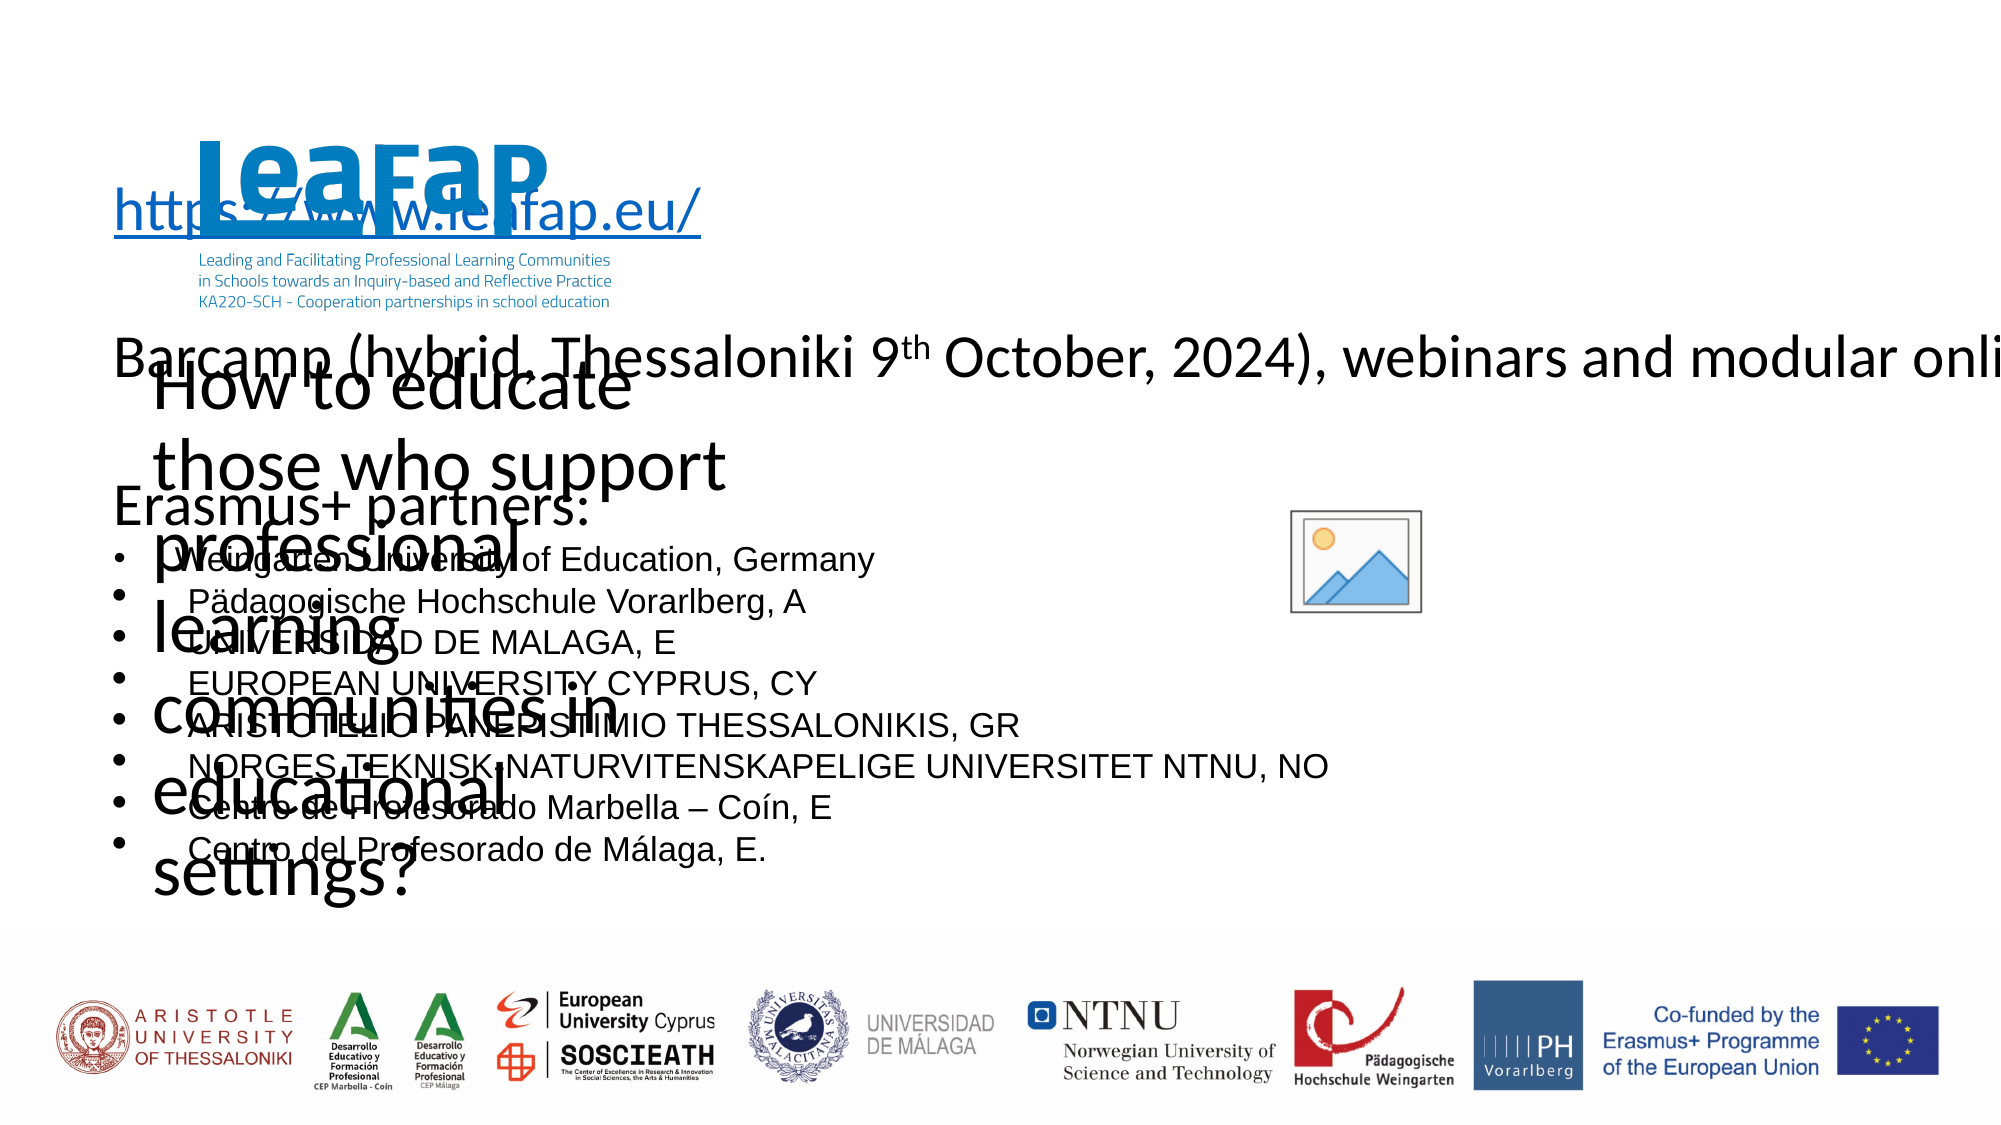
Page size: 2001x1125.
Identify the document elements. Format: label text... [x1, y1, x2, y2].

list How to educate those who support professional learning communities in educational settings? [137, 337, 783, 930]
picture [0, 161, 2000, 1125]
picture [199, 141, 611, 311]
